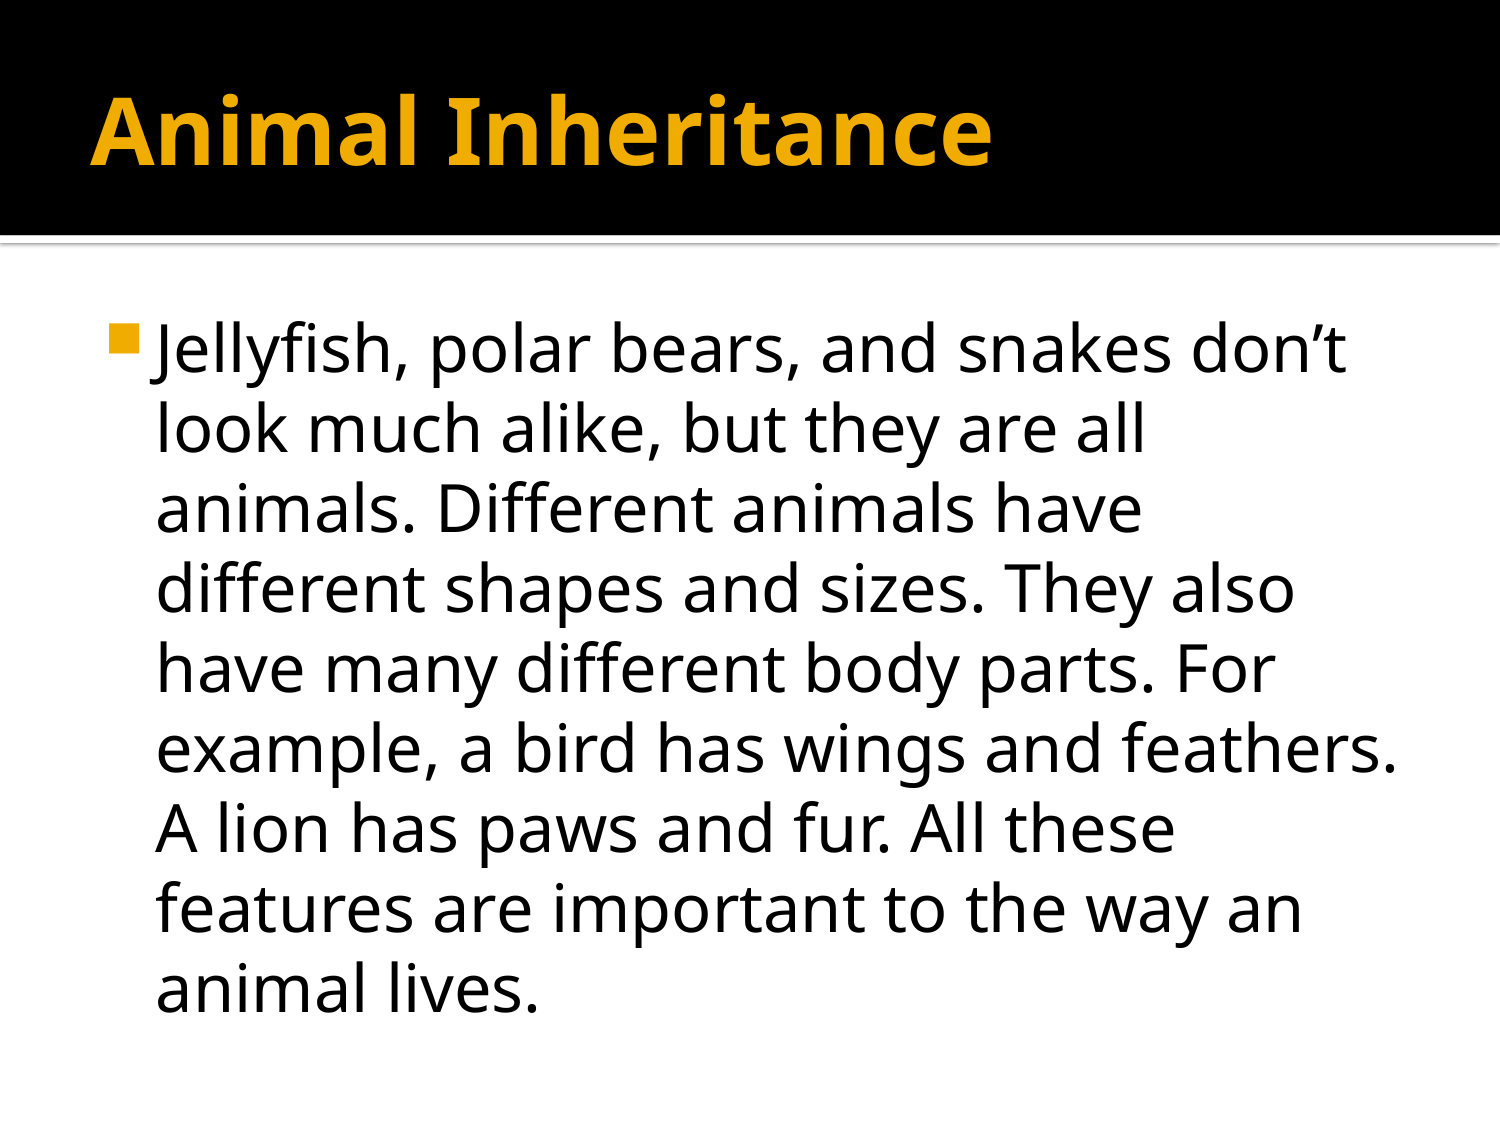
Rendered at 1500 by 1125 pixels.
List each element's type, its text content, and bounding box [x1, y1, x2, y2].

title Animal Inheritance [75, 25, 1425, 231]
list Jellyfish, polar bears, and snakes don’t look much alike, but they are all animals. Different animals have different shapes and sizes. They also have many different body parts. For example, a bird has wings and feathers. A lion has paws and fur. All these features are important to the way an animal lives. [74, 290, 1426, 1051]
